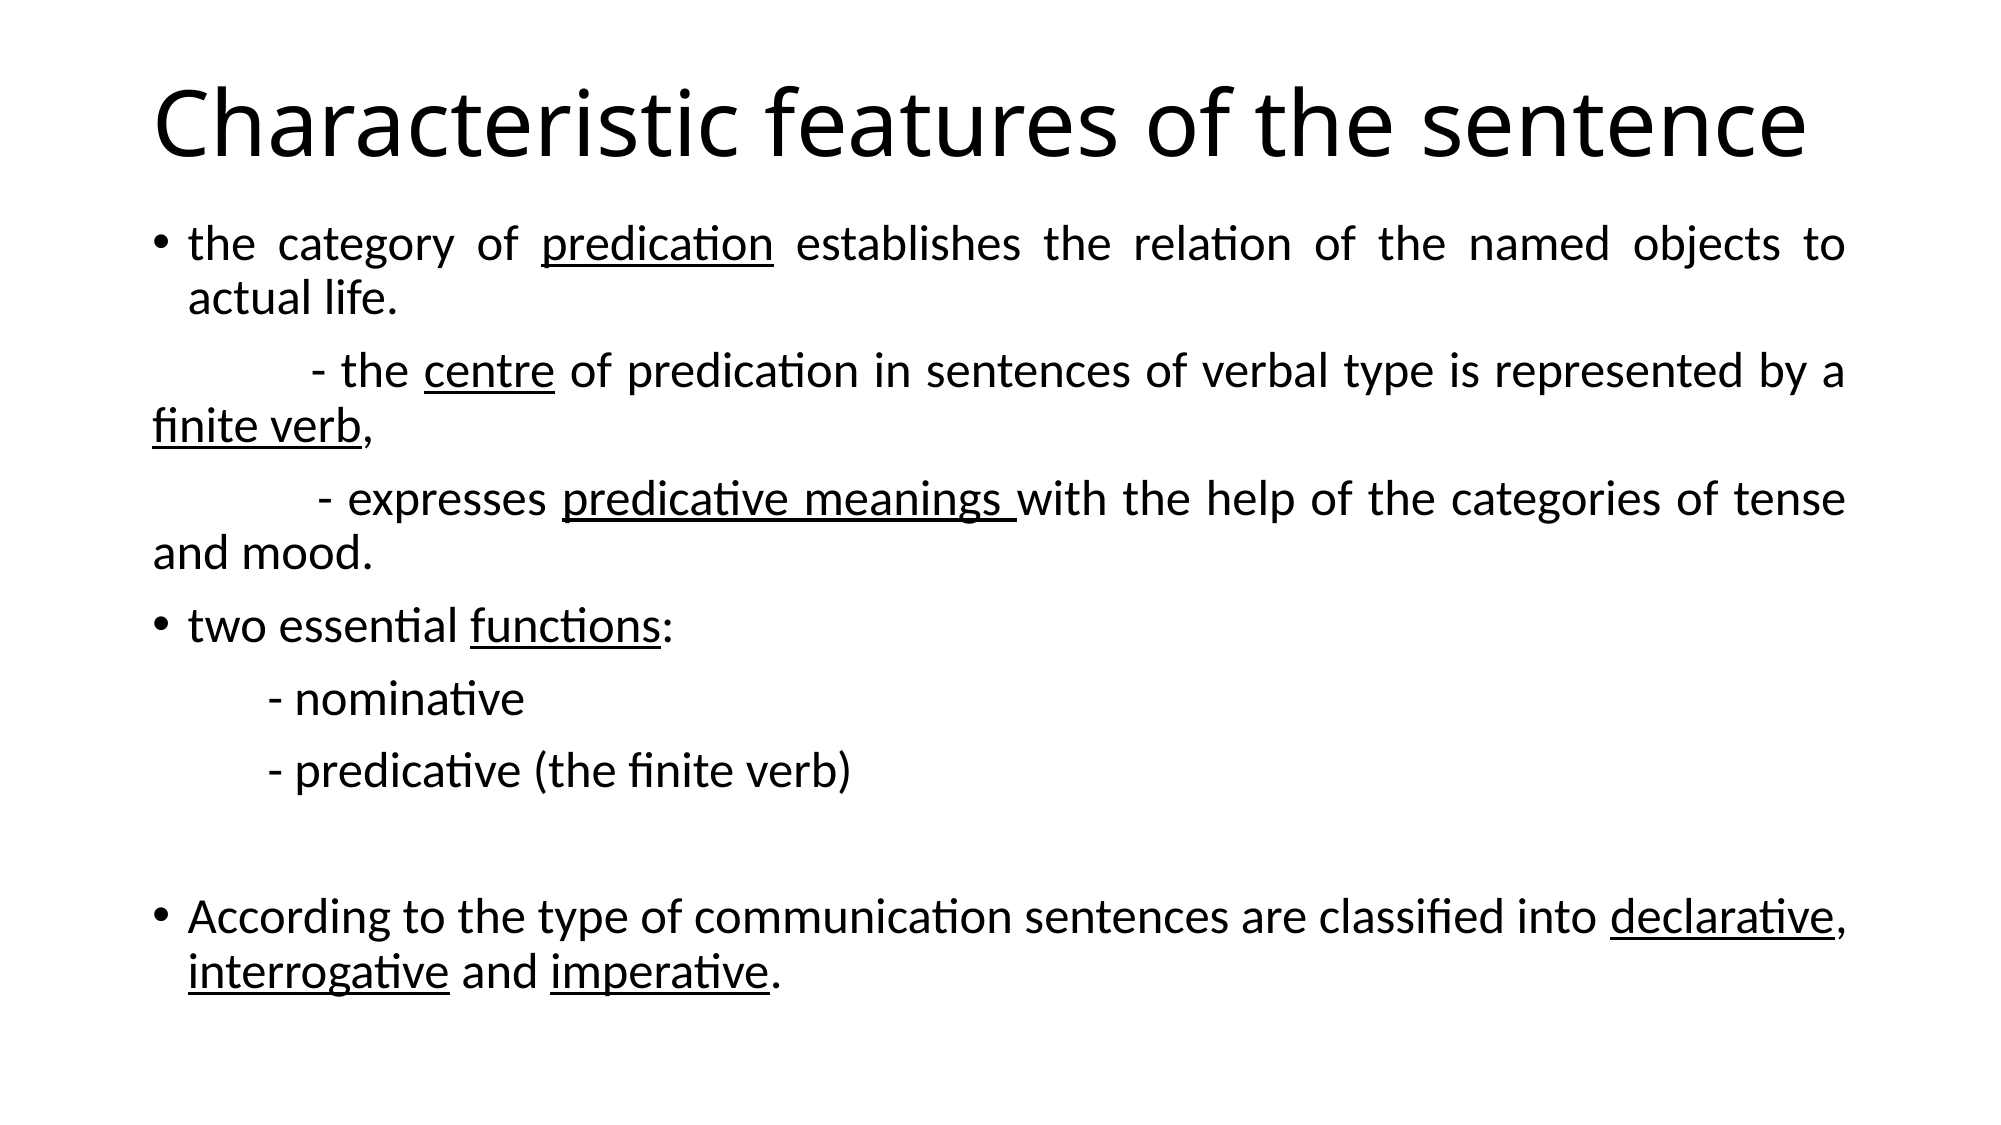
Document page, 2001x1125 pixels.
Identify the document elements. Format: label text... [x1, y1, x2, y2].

list the category of predication establishes the relation of the named objects to actual life. - the centre of predication in sentences of verbal type is represented by a finite verb, - expresses predicative meanings with the help of the categories of tense and mood. two essential functions: - nominative - predicative (the finite verb) According to the type of communication sentences are classified into declarative, interrogative and imperative. [137, 209, 1863, 1014]
title Characteristic features of the sentence [137, 59, 1863, 194]
